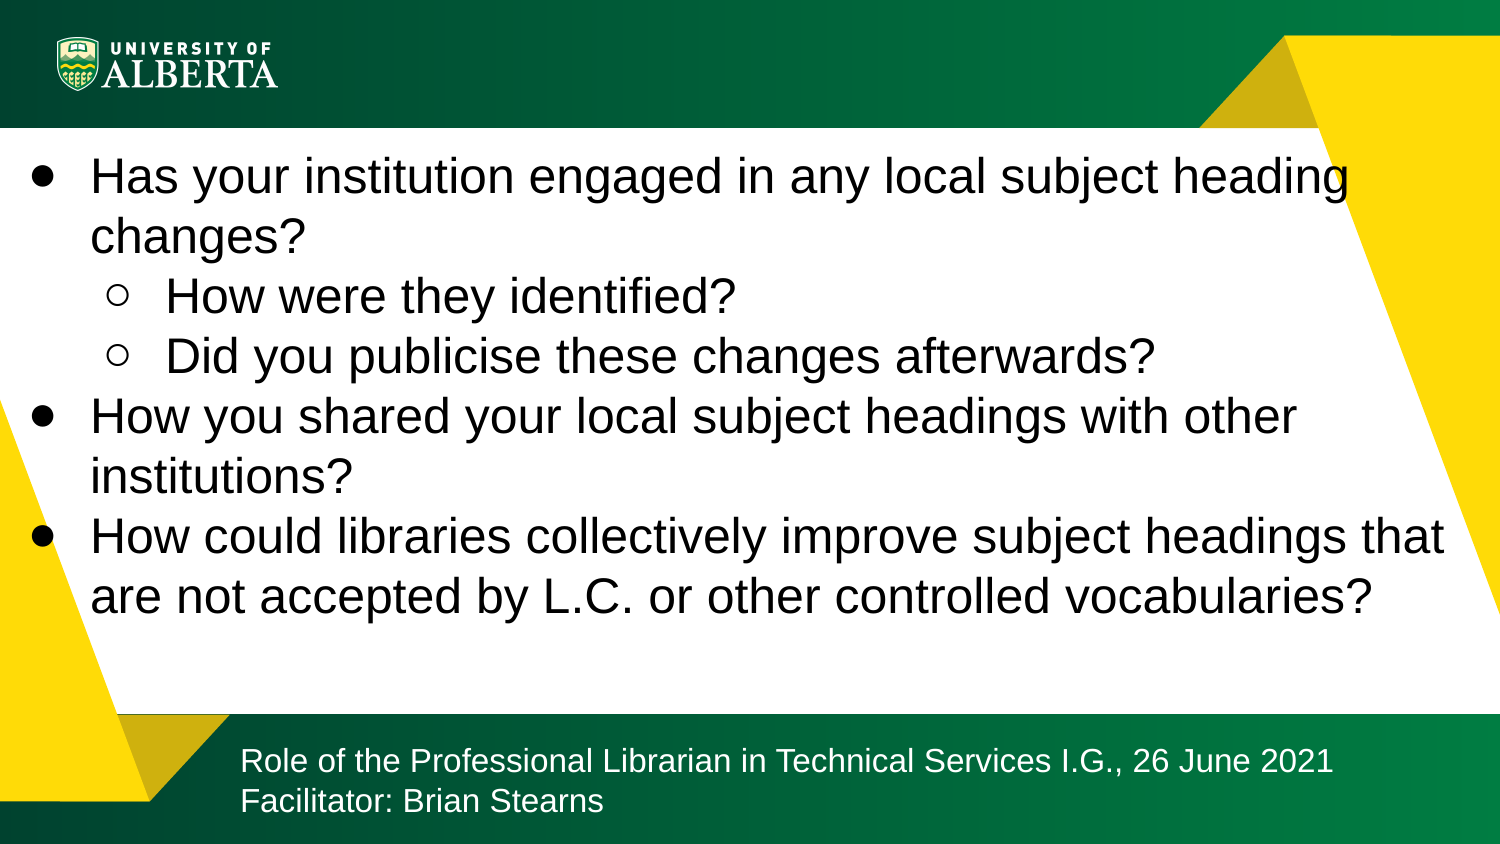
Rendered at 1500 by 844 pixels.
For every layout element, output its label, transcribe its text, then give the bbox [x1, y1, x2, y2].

title Has your institution engaged in any local subject heading changes? How were they identified? Did you publicise these changes afterwards? How you shared your local subject headings with other institutions? How could libraries collectively improve subject headings that are not accepted by L.C. or other controlled vocabularies? [0, 128, 1500, 714]
picture [57, 37, 278, 91]
text_box Role of the Professional Librarian in Technical Services I.G., 26 June 2021 Facilitator: Brian Stearns [224, 713, 1500, 844]
